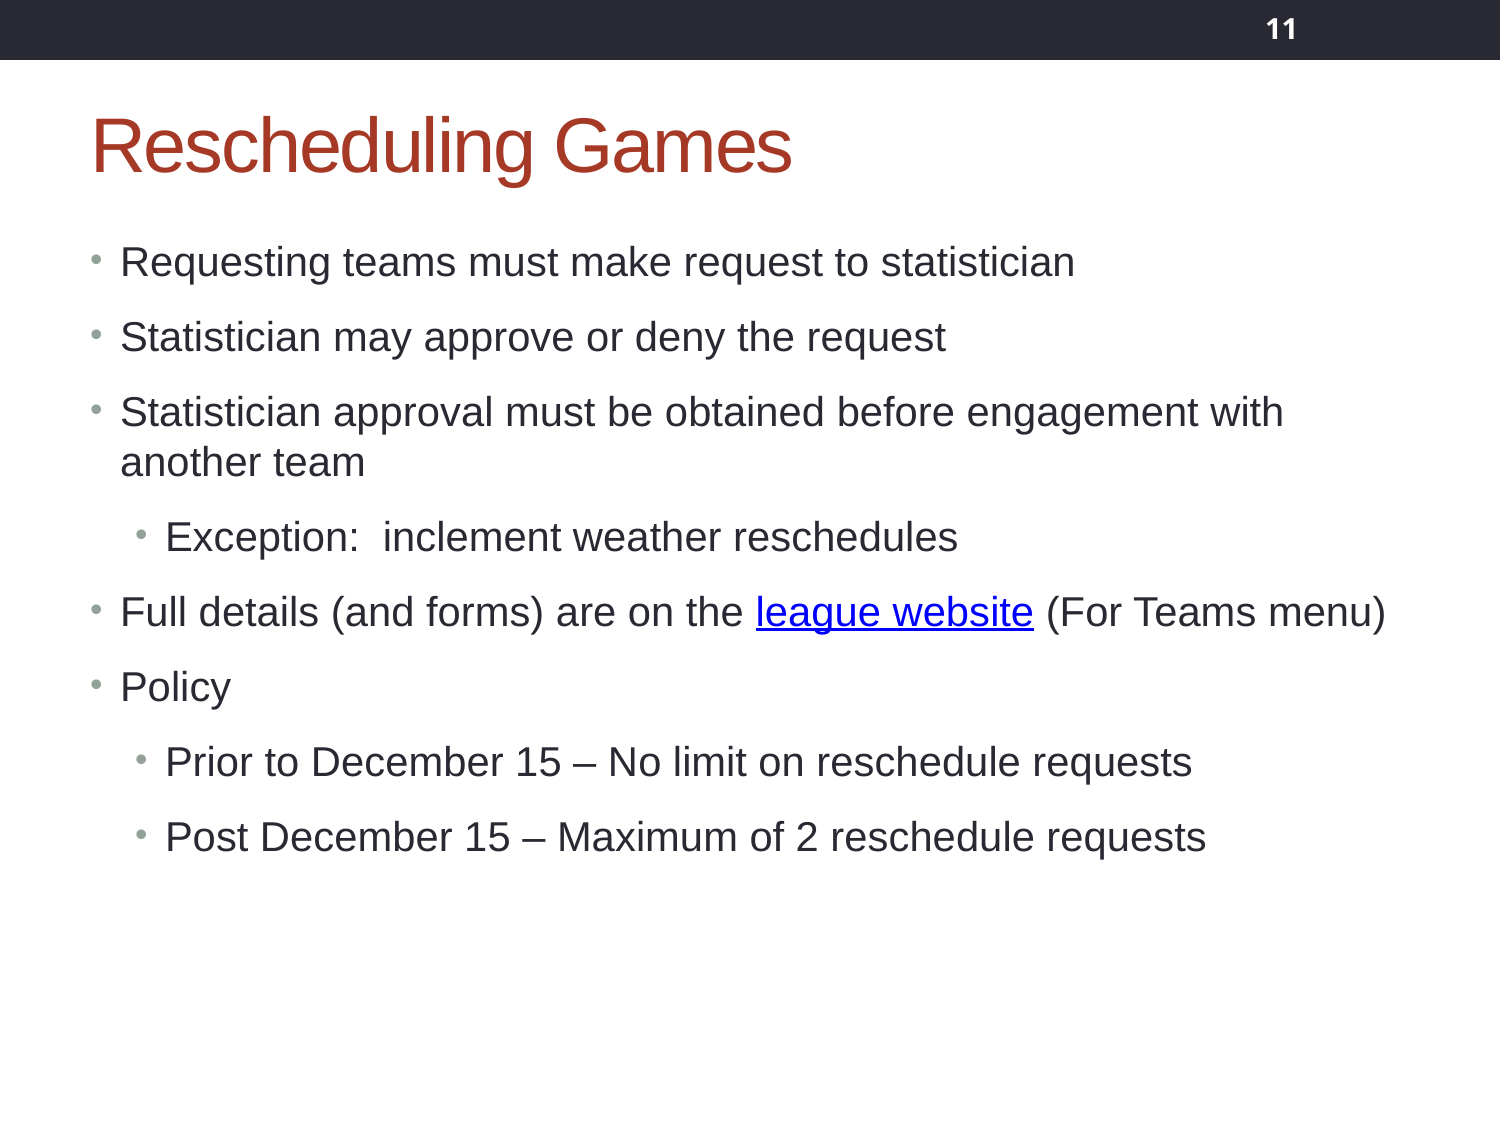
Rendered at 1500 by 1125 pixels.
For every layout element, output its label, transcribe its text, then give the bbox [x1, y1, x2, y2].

title Rescheduling Games [75, 87, 1425, 197]
slide_number 11 [1250, 3, 1425, 57]
list Requesting teams must make request to statistician Statistician may approve or deny the request Statistician approval must be obtained before engagement with another team Exception: inclement weather reschedules Full details (and forms) are on the league website (For Teams menu) Policy Prior to December 15 – No limit on reschedule requests Post December 15 – Maximum of 2 reschedule requests [75, 226, 1425, 1027]
